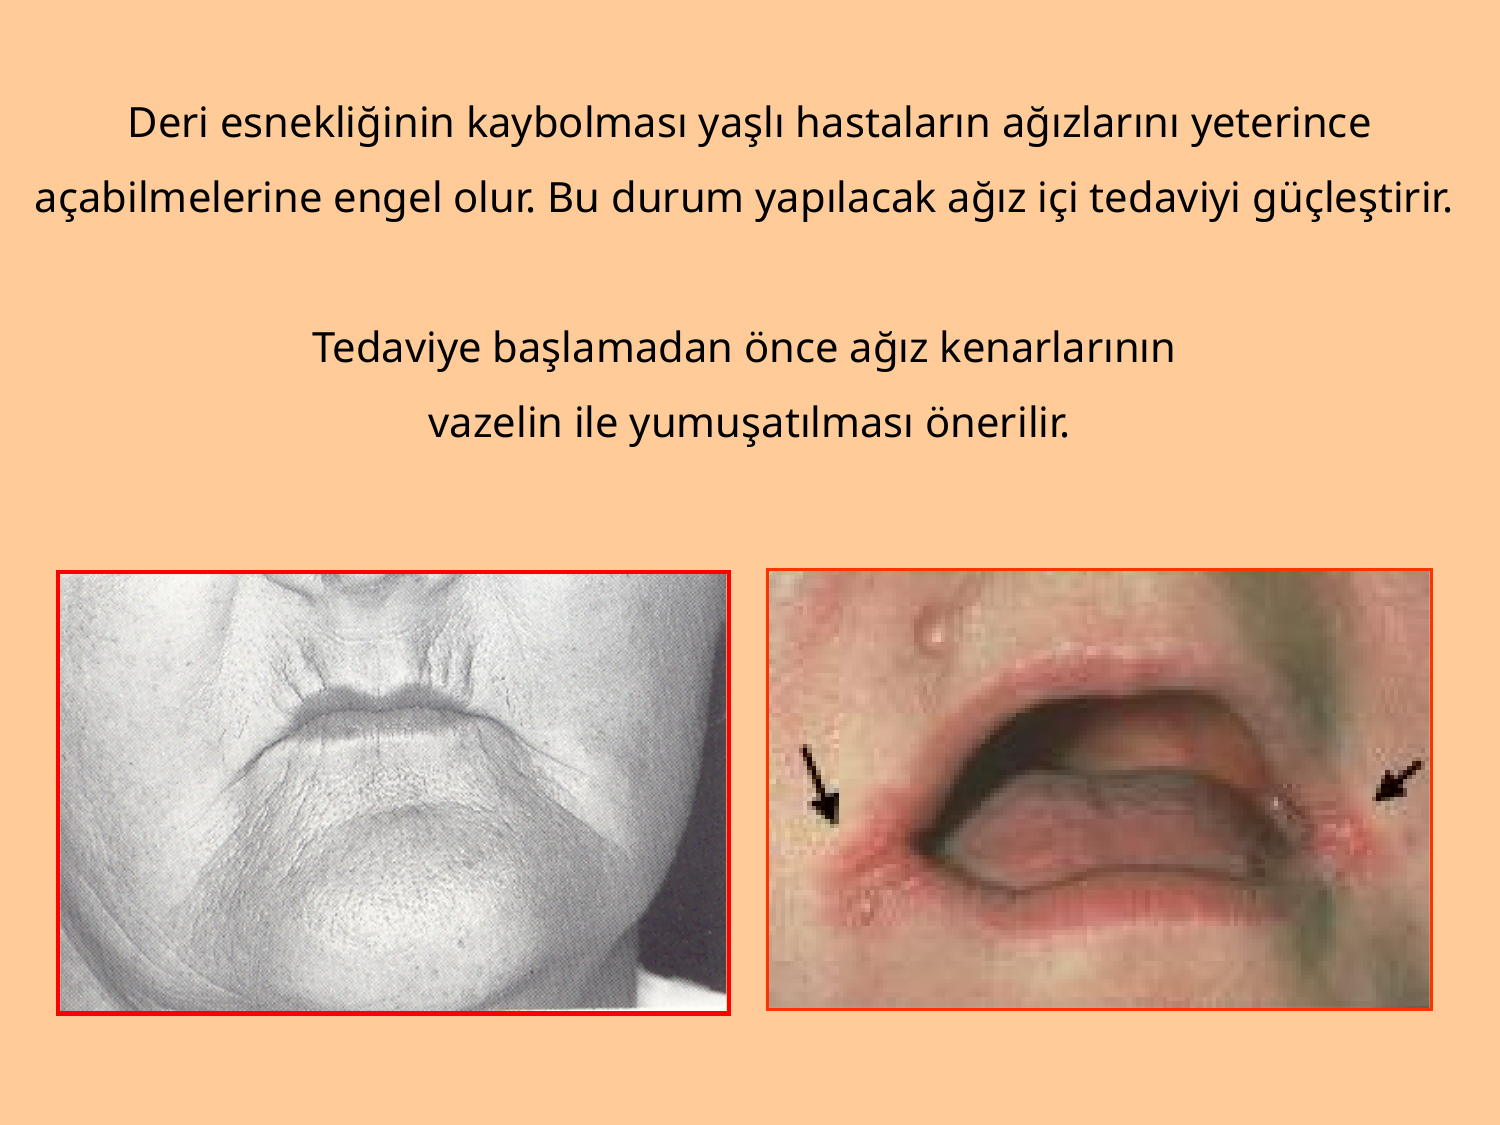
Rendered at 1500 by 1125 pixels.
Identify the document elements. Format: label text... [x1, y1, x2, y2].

picture [768, 570, 1430, 1009]
picture [59, 573, 727, 1012]
text_box Deri esnekliğinin kaybolması yaşlı hastaların ağızlarını yeterince açabilmelerine engel olur. Bu durum yapılacak ağız içi tedaviyi güçleştirir. Tedaviye başlamadan önce ağız kenarlarının vazelin ile yumuşatılması önerilir. [0, 63, 1500, 453]
